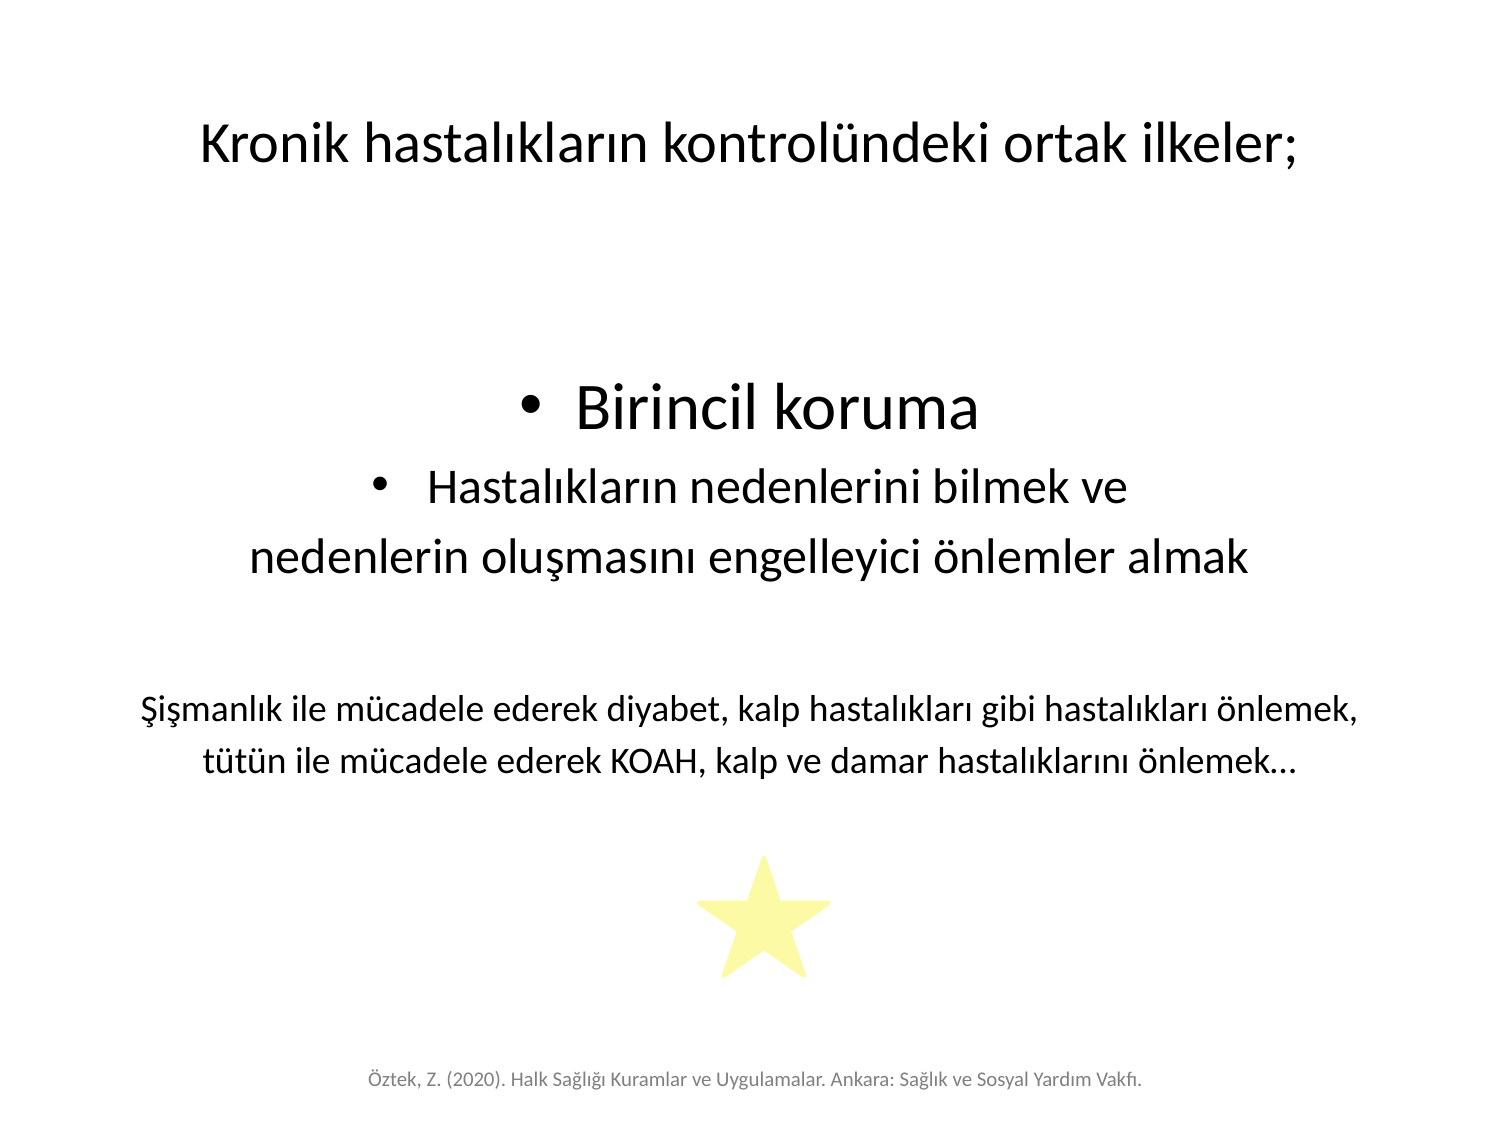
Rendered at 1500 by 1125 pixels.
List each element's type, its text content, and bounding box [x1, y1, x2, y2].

list Birincil koruma Hastalıkların nedenlerini bilmek ve nedenlerin oluşmasını engelleyici önlemler almak Şişmanlık ile mücadele ederek diyabet, kalp hastalıkları gibi hastalıkları önlemek, tütün ile mücadele ederek KOAH, kalp ve damar hastalıklarını önlemek… [75, 262, 1425, 1005]
title Kronik hastalıkların kontrolündeki ortak ilkeler; [75, 45, 1425, 233]
text_box Öztek, Z. (2020). Halk Sağlığı Kuramlar ve Uygulamalar. Ankara: Sağlık ve Sosyal Yardım Vakfı. [277, 1058, 1459, 1099]
text_box [696, 855, 831, 978]
